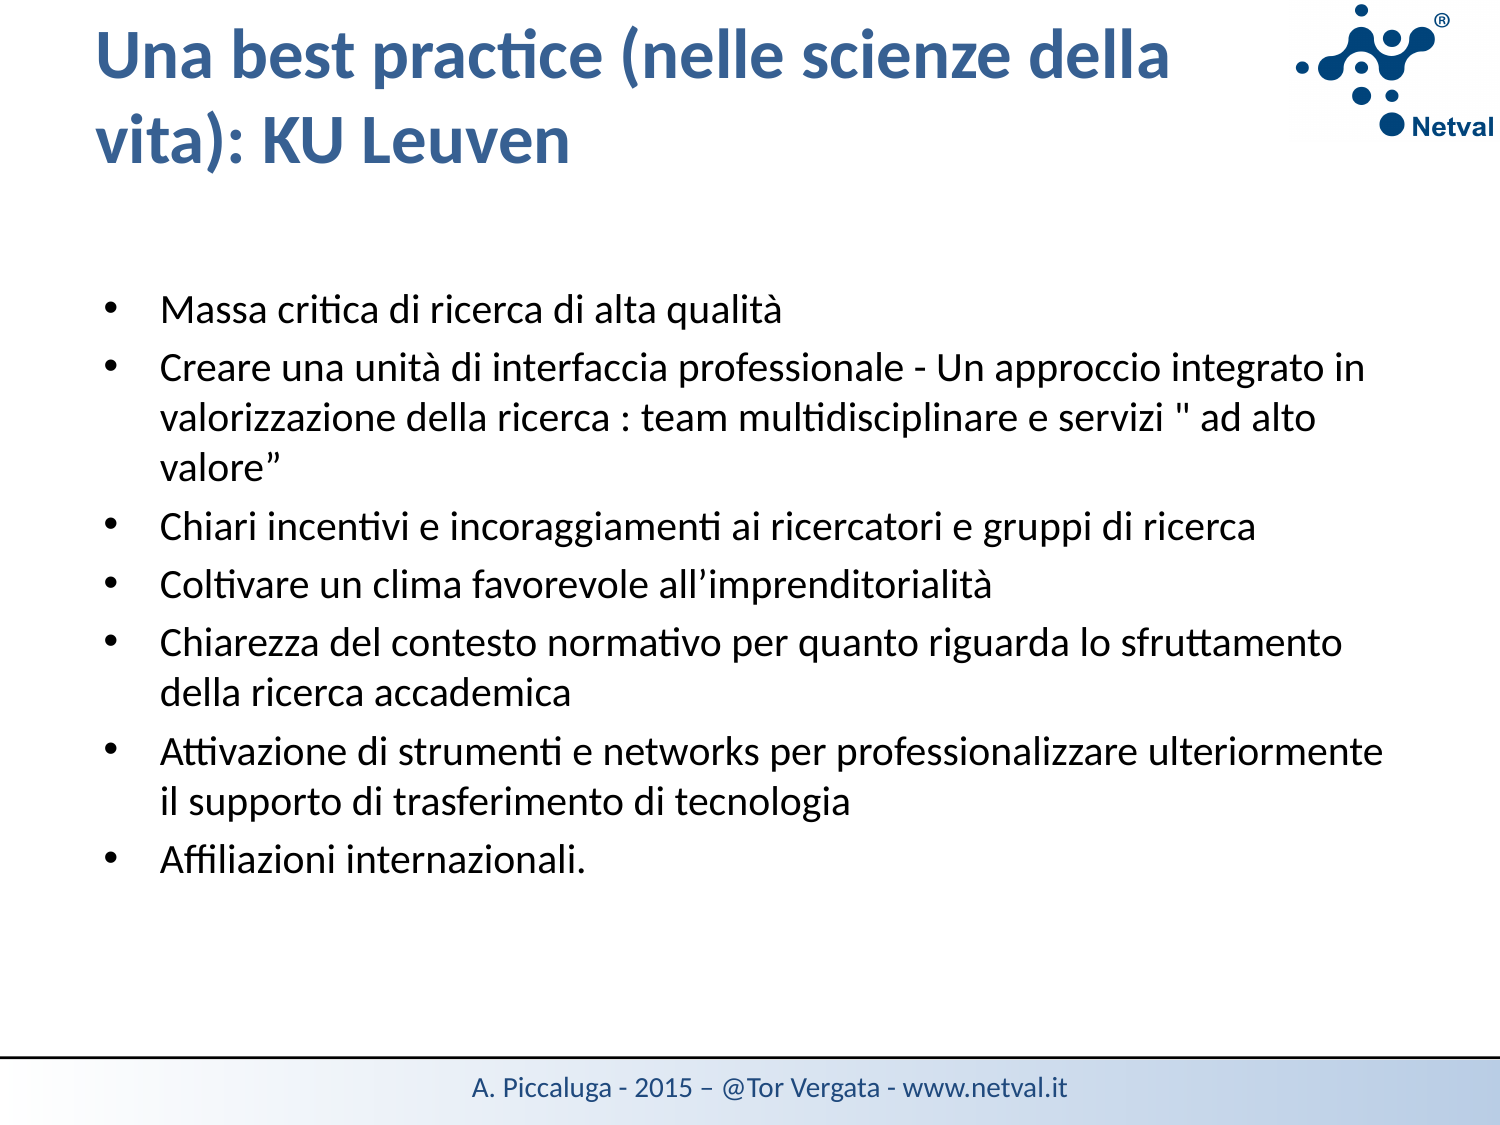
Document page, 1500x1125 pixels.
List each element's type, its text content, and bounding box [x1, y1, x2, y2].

picture [1289, 0, 1500, 142]
list Massa critica di ricerca di alta qualità Creare una unità di interfaccia professionale - Un approccio integrato in valorizzazione della ricerca : team multidisciplinare e servizi " ad alto valore” Chiari incentivi e incoraggiamenti ai ricercatori e gruppi di ricerca Coltivare un clima favorevole all’imprenditorialità Chiarezza del contesto normativo per quanto riguarda lo sfruttamento della ricerca accademica Attivazione di strumenti e networks per professionalizzare ulteriormente il supporto di trasferimento di tecnologia Affiliazioni internazionali. [88, 274, 1404, 948]
title Una best practice (nelle scienze della vita): KU Leuven [80, 29, 1199, 157]
